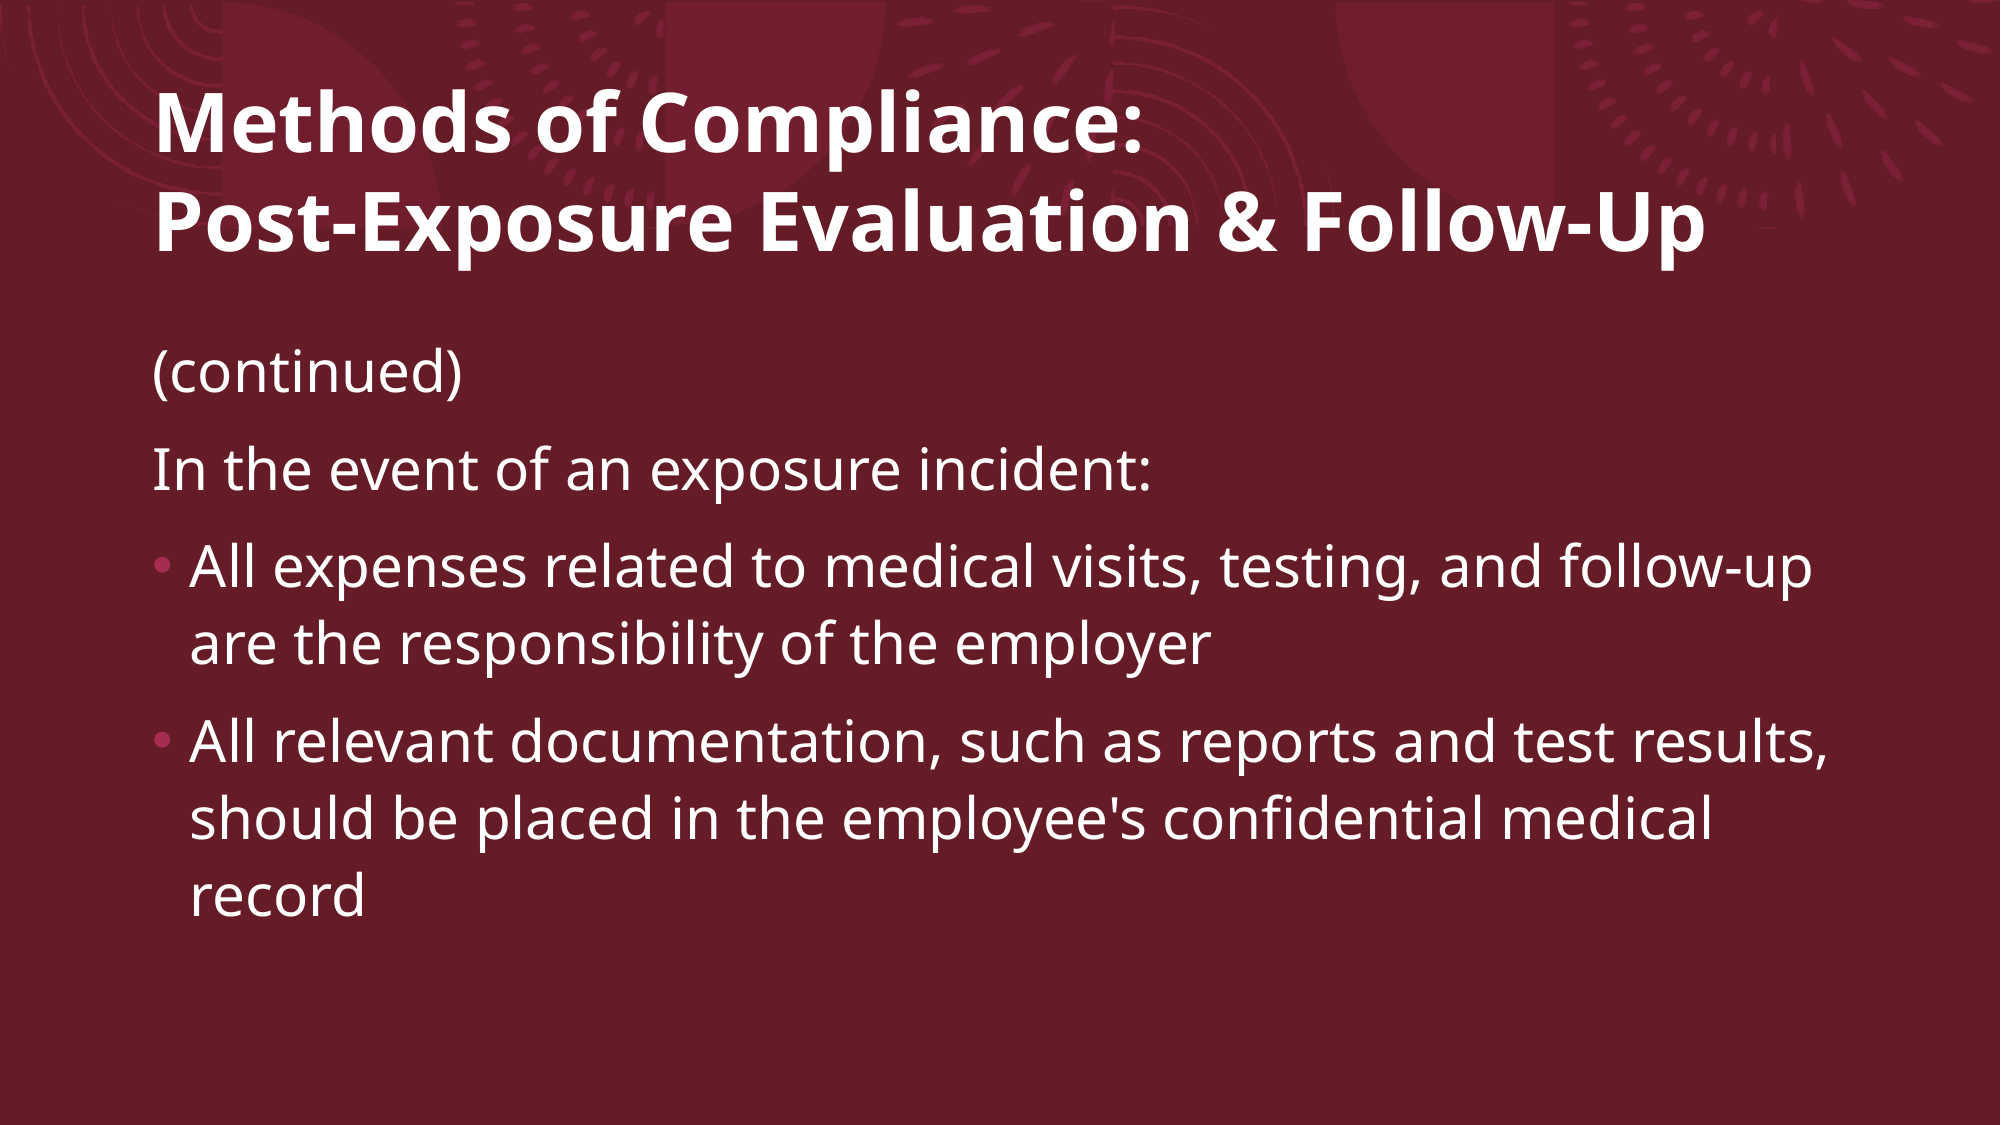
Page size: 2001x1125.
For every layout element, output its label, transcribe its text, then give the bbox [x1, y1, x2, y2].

title Methods of Compliance: Post-Exposure Evaluation & Follow-Up [137, 60, 1863, 278]
list (continued) In the event of an exposure incident: All expenses related to medical visits, testing, and follow-up are the responsibility of the employer All relevant documentation, such as reports and test results, should be placed in the employee's confidential medical record [137, 319, 1863, 1009]
